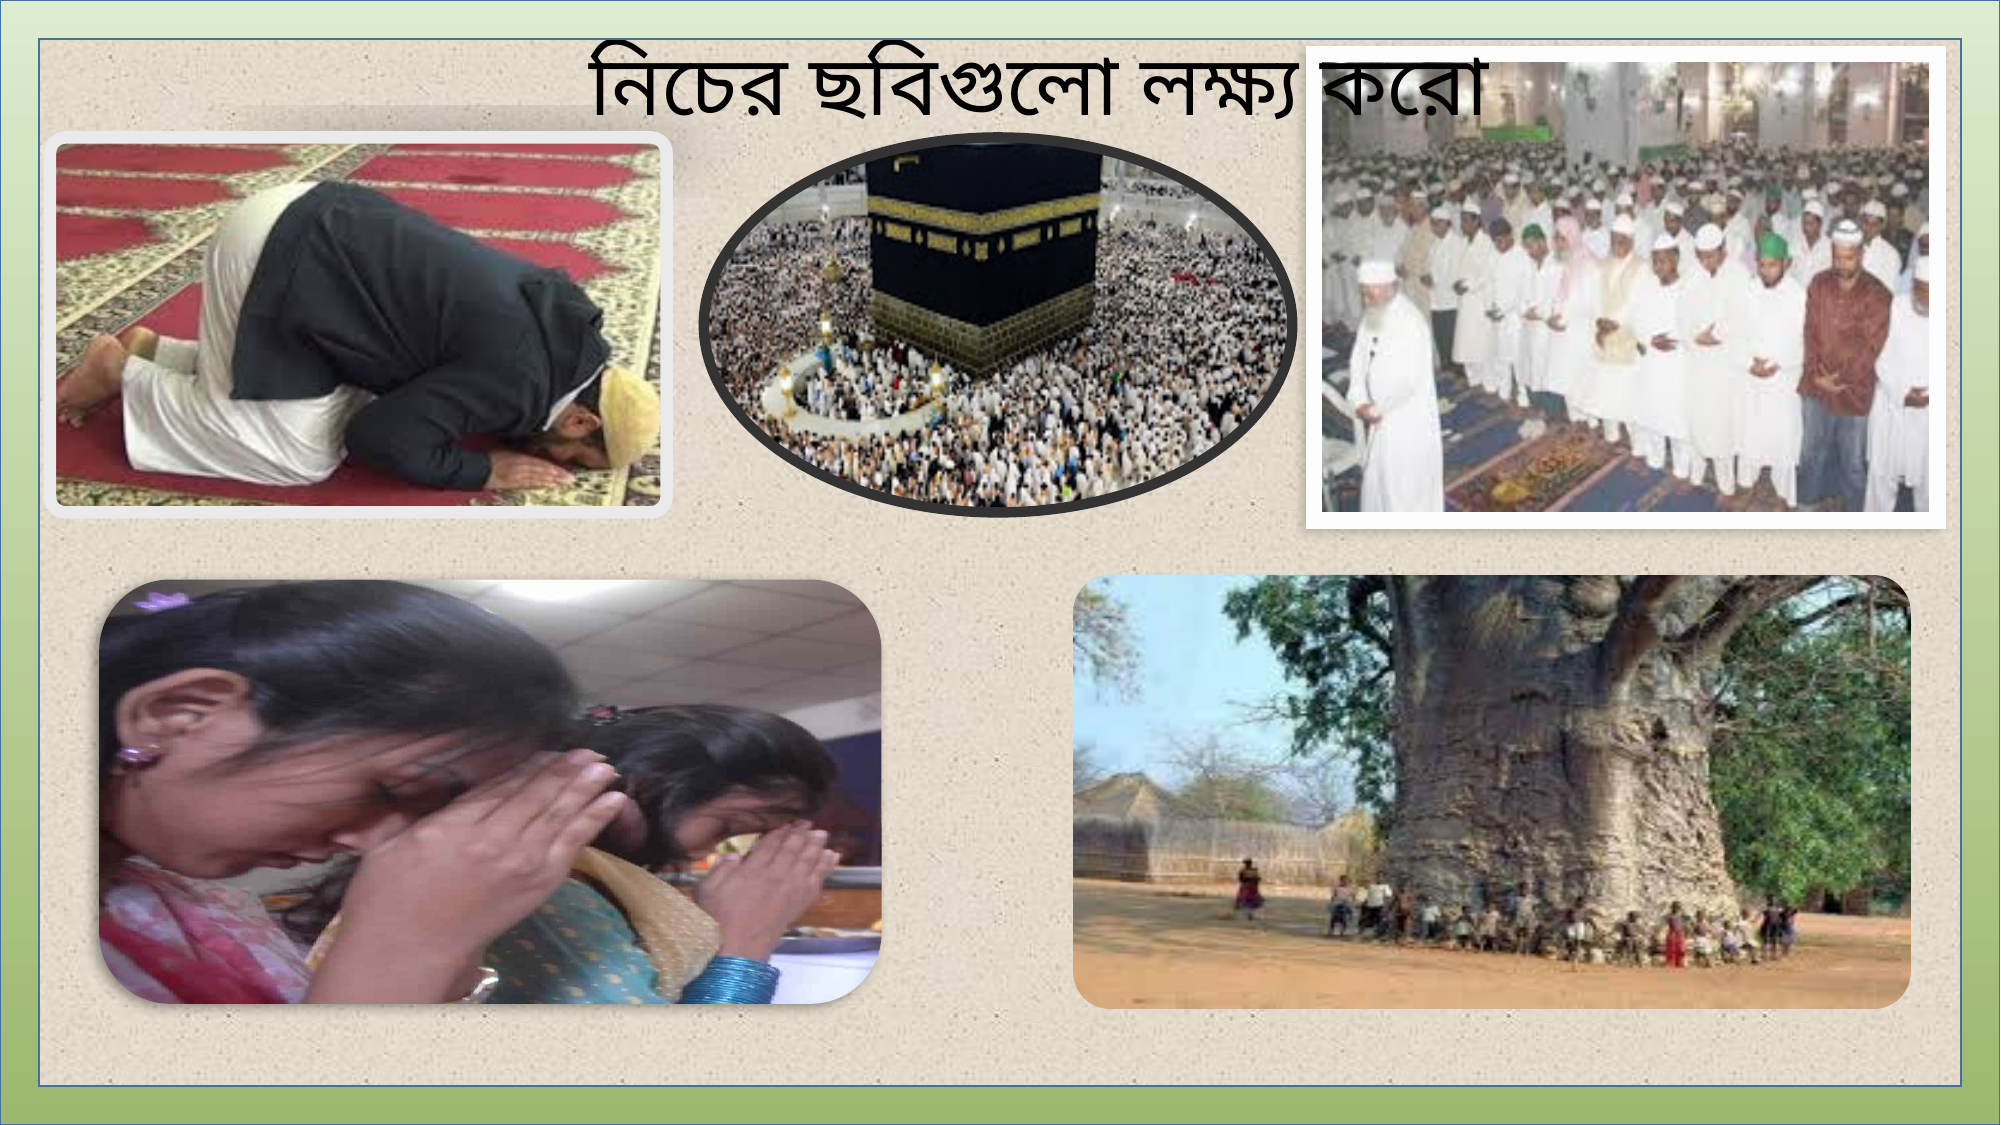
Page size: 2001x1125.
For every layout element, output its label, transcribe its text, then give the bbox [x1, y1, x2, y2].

picture [703, 137, 1293, 513]
picture [1322, 62, 1930, 513]
picture [1073, 574, 1911, 1009]
text_box [40, 40, 1960, 1085]
text_box [0, 0, 2000, 1125]
text_box নিচের ছবিগুলো লক্ষ্য করো [566, 40, 1534, 140]
picture [99, 579, 882, 1004]
picture [49, 137, 667, 513]
